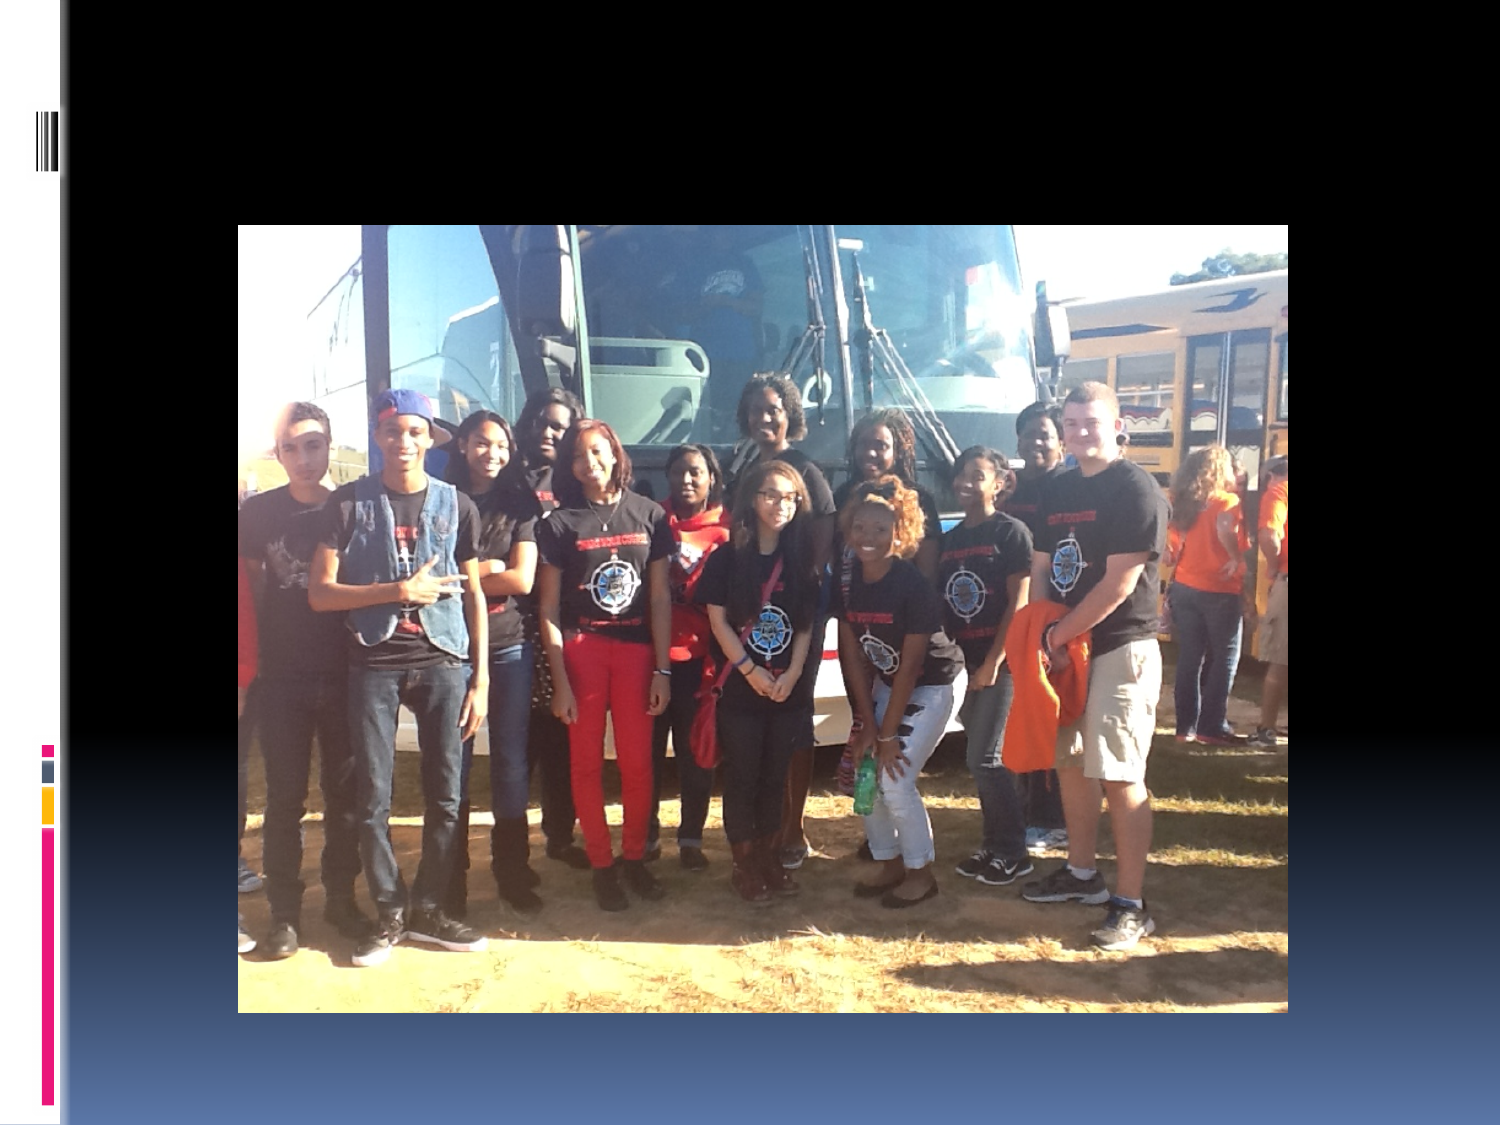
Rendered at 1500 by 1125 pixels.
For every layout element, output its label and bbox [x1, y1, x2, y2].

list [236, 224, 1288, 1013]
